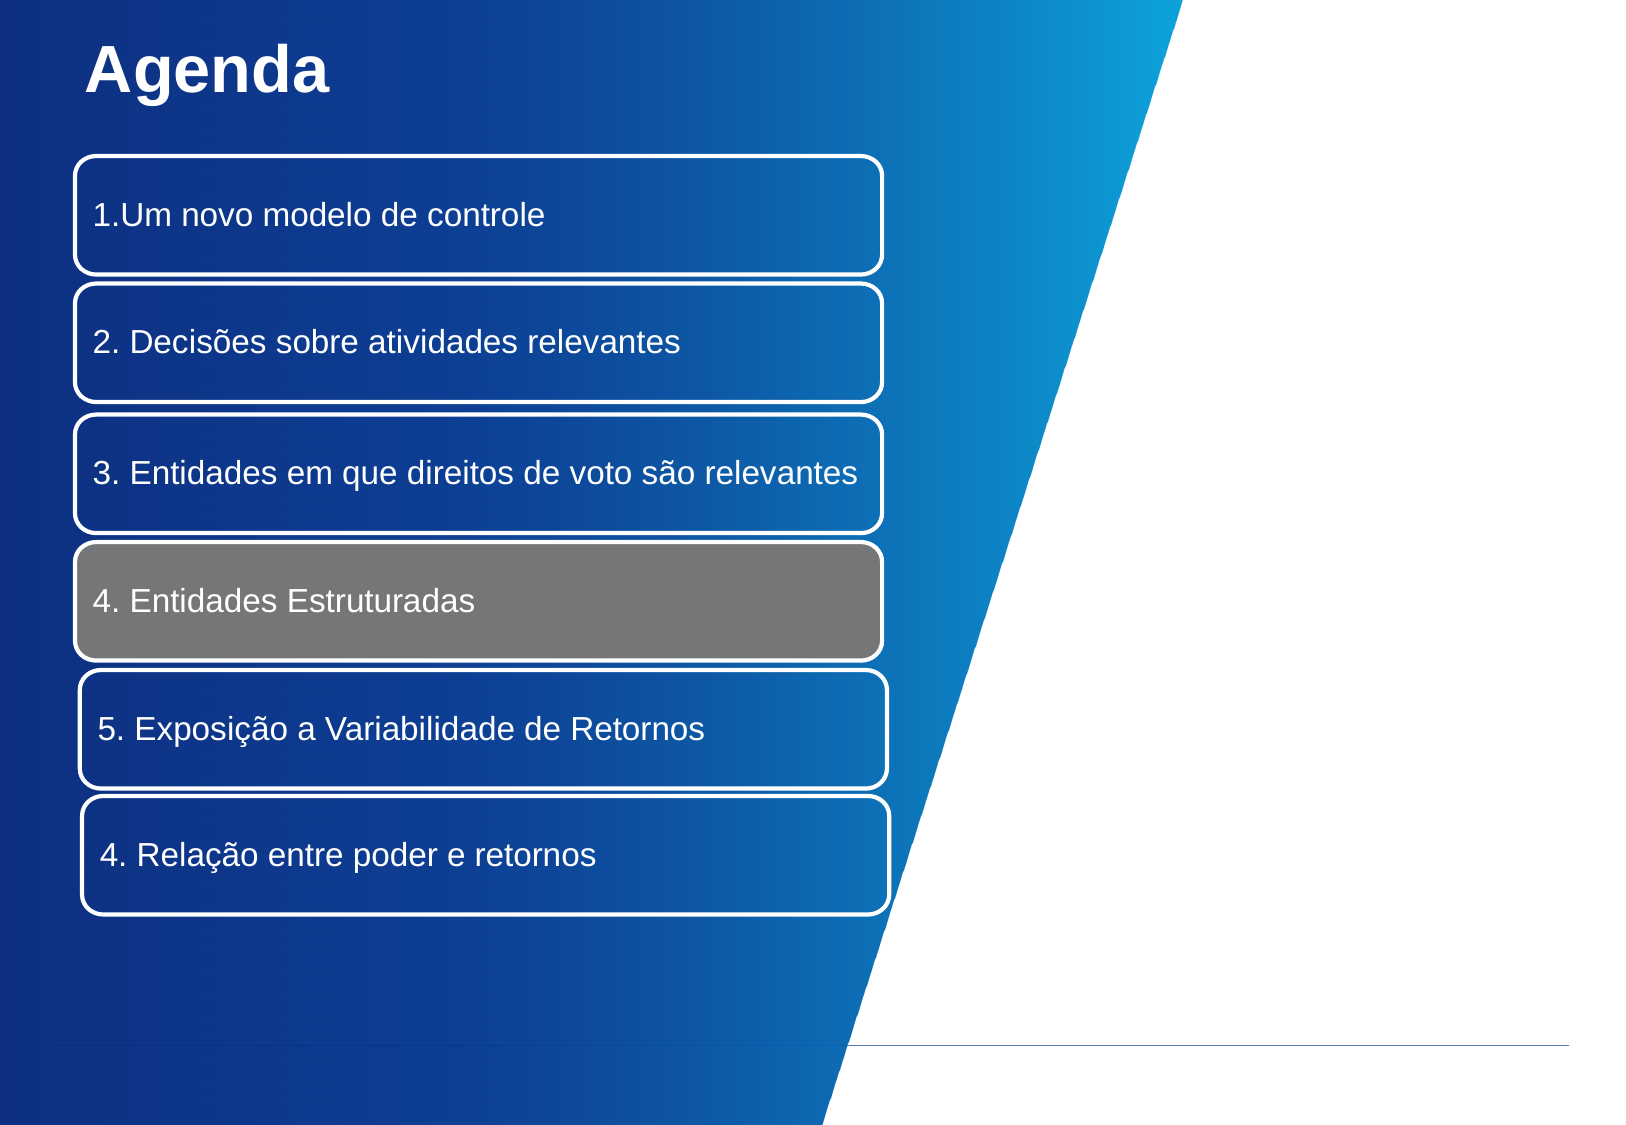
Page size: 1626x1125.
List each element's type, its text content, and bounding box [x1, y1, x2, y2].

text_box 3. Entidades em que direitos de voto são relevantes [72, 412, 885, 536]
picture [1178, 4, 1183, 18]
text_box Agenda [70, 18, 1589, 149]
text_box 4. Relação entre poder e retornos [79, 793, 892, 917]
text_box 1.Um novo modelo de controle [72, 153, 885, 277]
text_box 2. Decisões sobre atividades relevantes [72, 281, 885, 405]
text_box 4. Entidades Estruturadas [72, 539, 885, 663]
text_box 5. Exposição a Variabilidade de Retornos [77, 667, 890, 791]
picture [0, 0, 1183, 1125]
